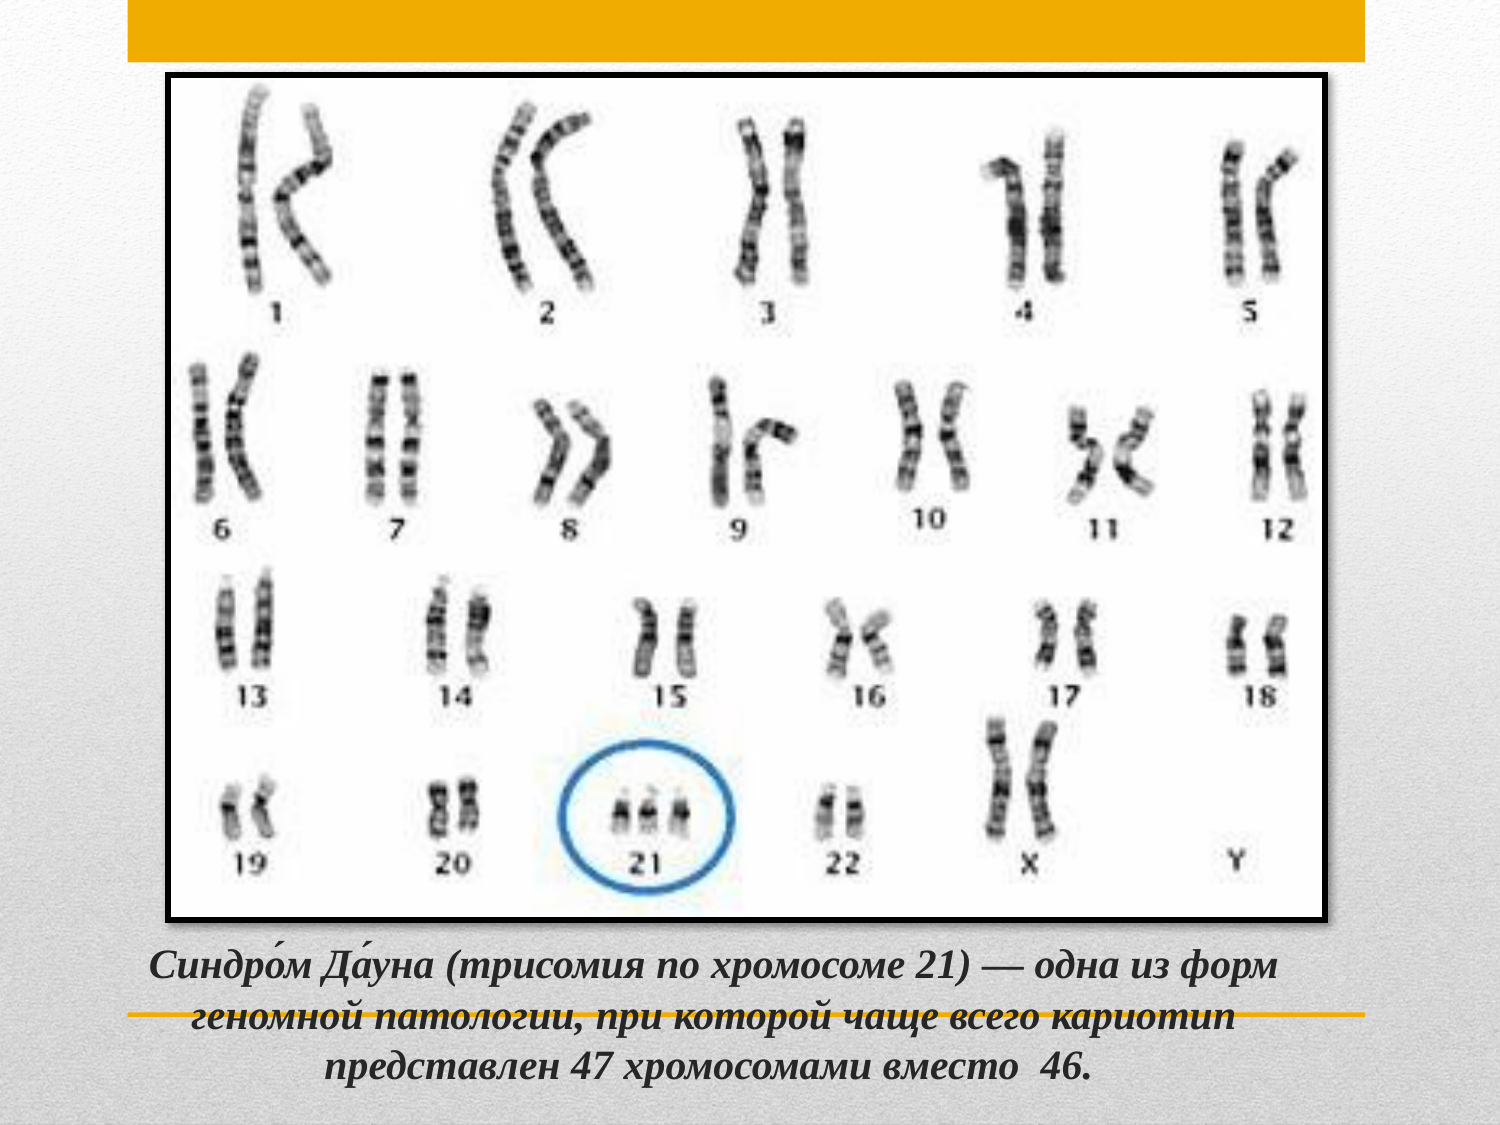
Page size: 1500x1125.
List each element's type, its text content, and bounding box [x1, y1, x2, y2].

title Синдро́м Да́уна (трисомия по хромосоме 21) — одна из форм геномной патологии, при которой чаще всего кариотип представлен 47 хромосомами вместо 46. [88, 832, 1340, 1096]
picture [170, 77, 1323, 918]
